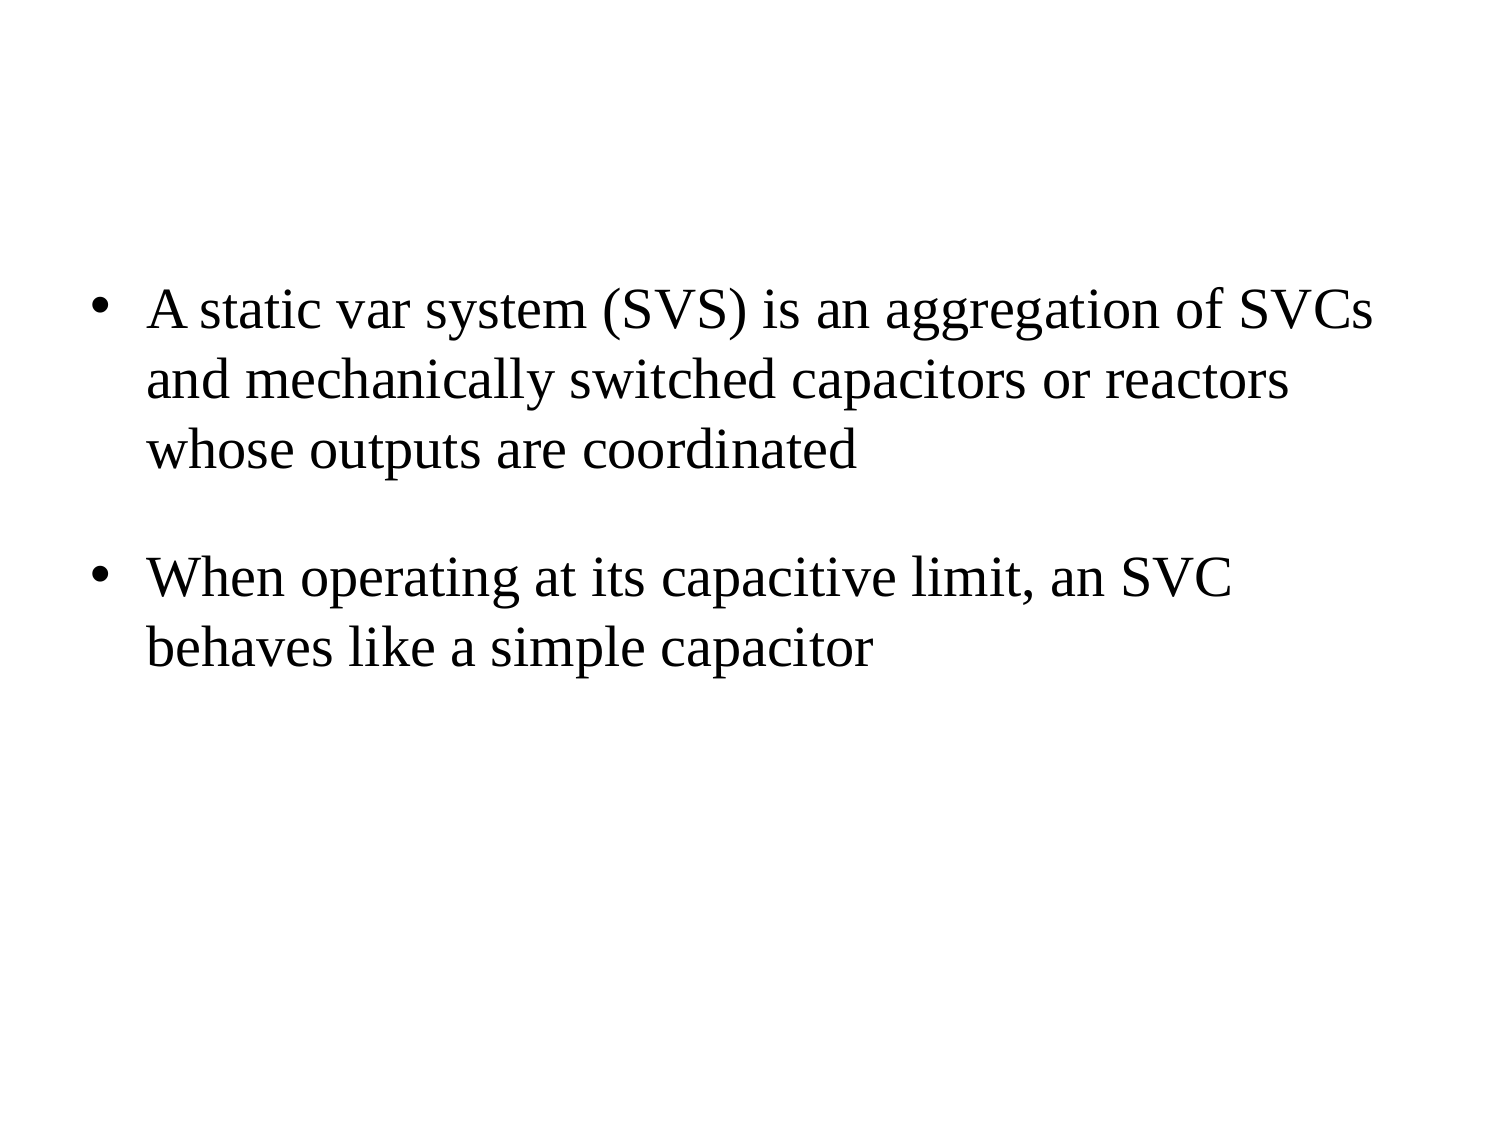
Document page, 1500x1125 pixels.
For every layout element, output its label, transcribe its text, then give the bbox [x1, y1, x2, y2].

list A static var system (SVS) is an aggregation of SVCs and mechanically switched capacitors or reactors whose outputs are coordinated When operating at its capacitive limit, an SVC behaves like a simple capacitor [74, 262, 1426, 1006]
